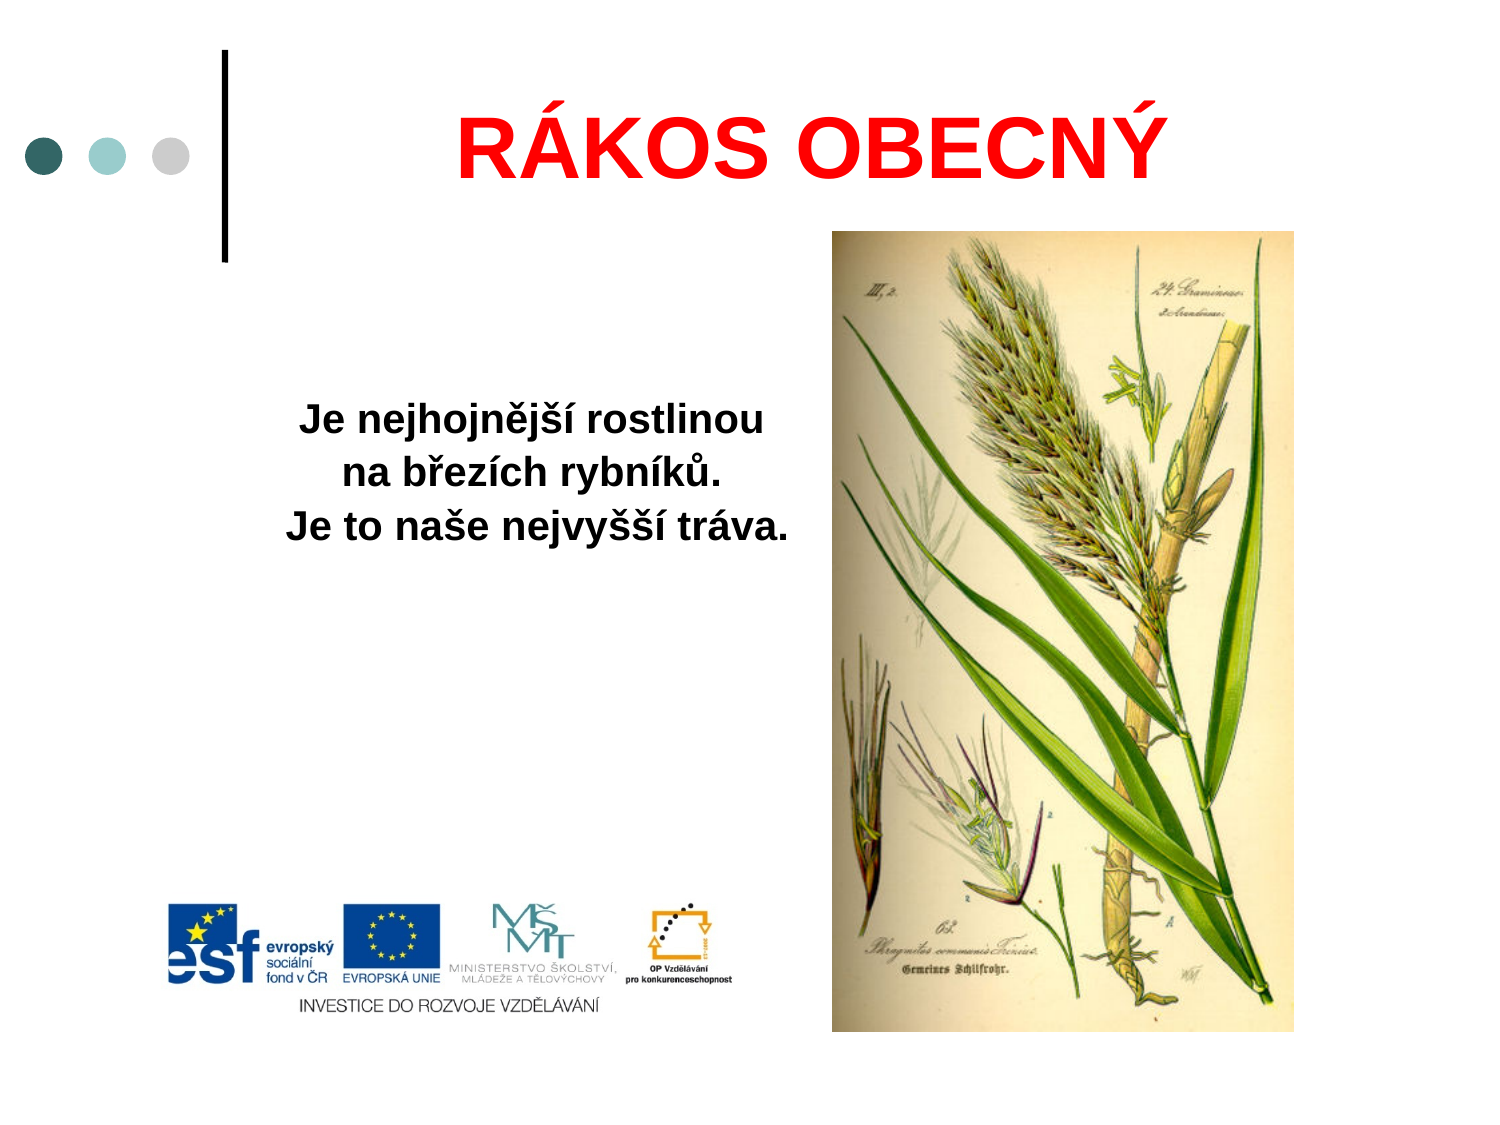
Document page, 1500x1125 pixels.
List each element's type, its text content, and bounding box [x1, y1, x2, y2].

title RÁKOS OBECNÝ [237, 74, 1388, 213]
picture [149, 891, 751, 1024]
picture [832, 231, 1295, 1032]
list Je nejhojnější rostlinou na březích rybníků. Je to naše nejvyšší tráva. [249, 224, 826, 838]
